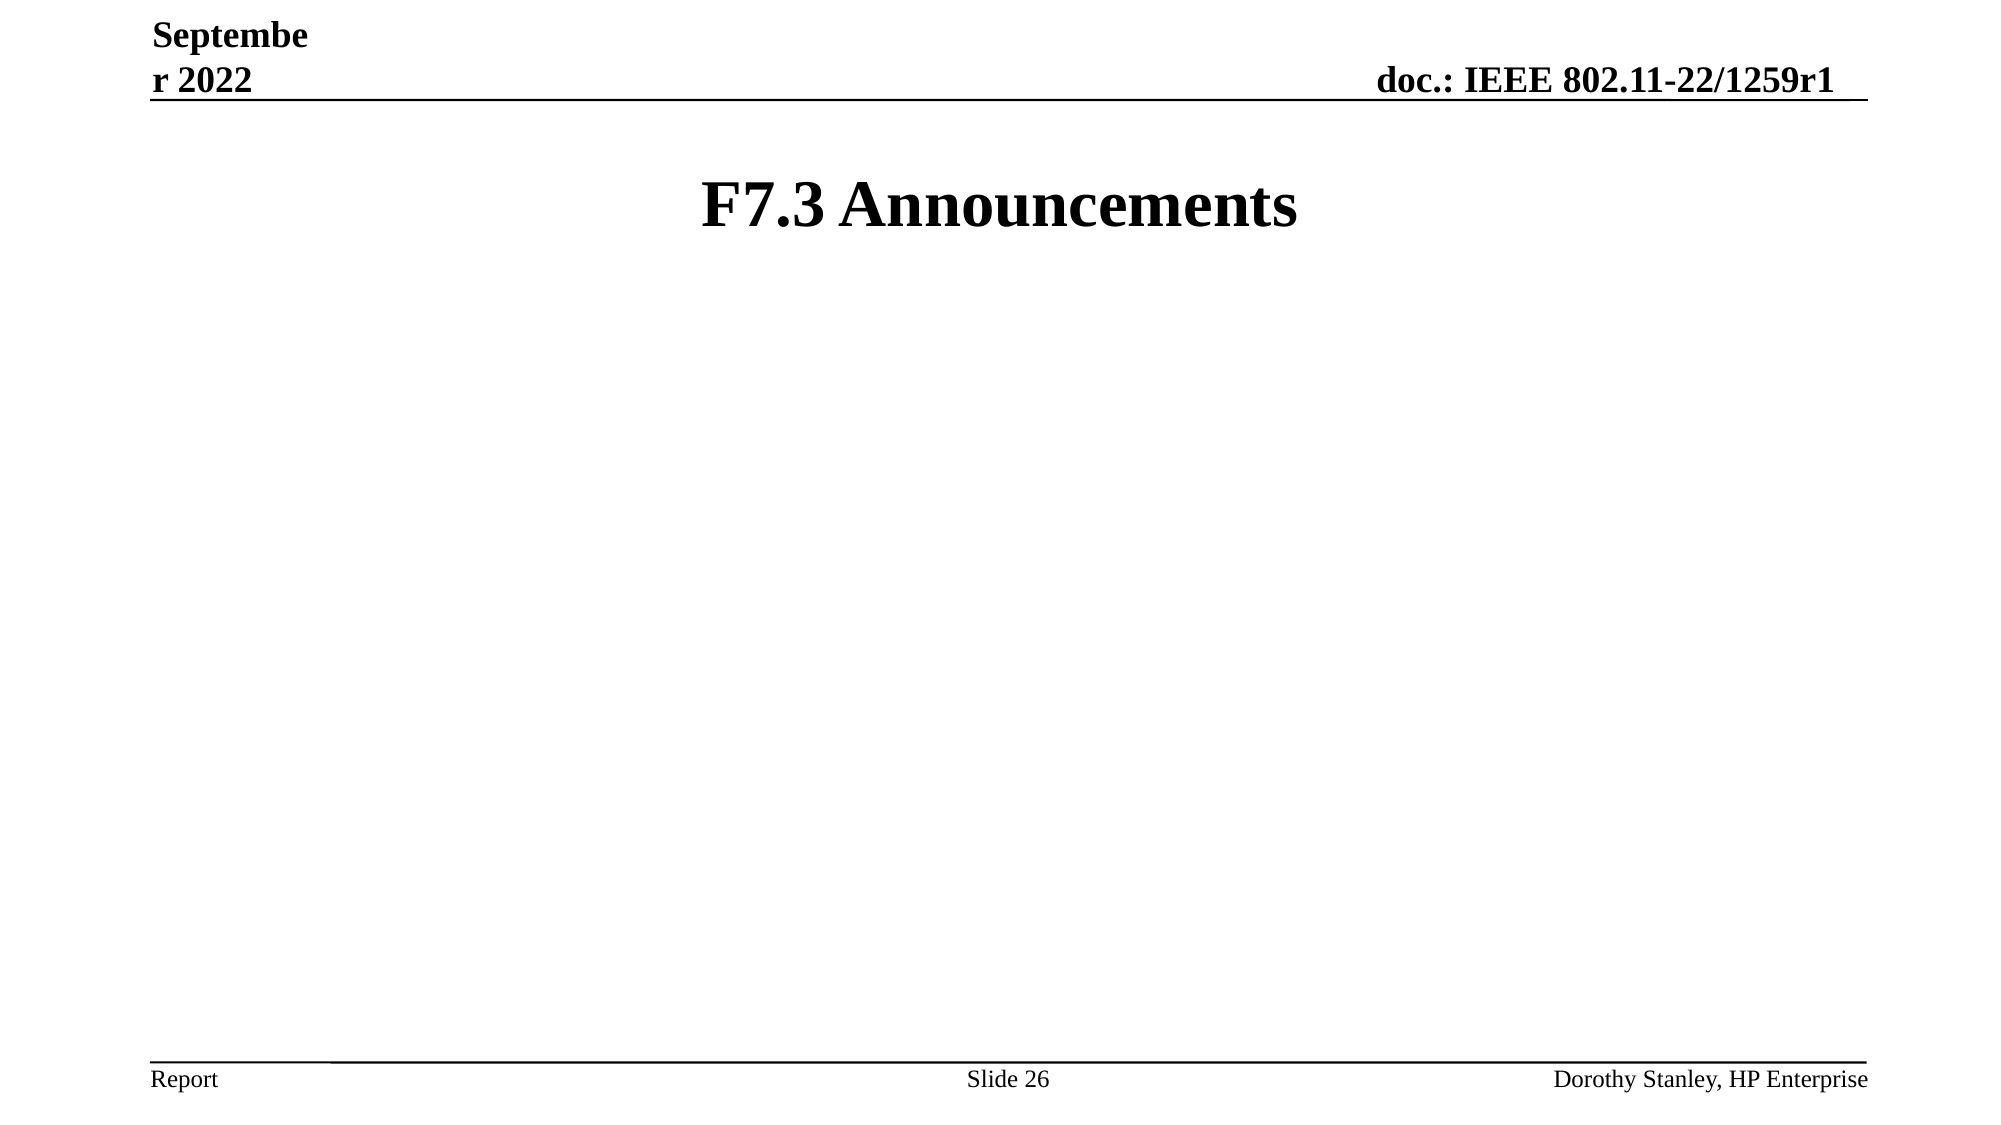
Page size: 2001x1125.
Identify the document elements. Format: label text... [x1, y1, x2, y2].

slide_number Slide 26 [964, 1061, 1053, 1093]
title F7.3 Announcements [150, 112, 1850, 288]
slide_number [152, 54, 312, 101]
footer Dorothy Stanley, HP Enterprise [1513, 1061, 1869, 1093]
